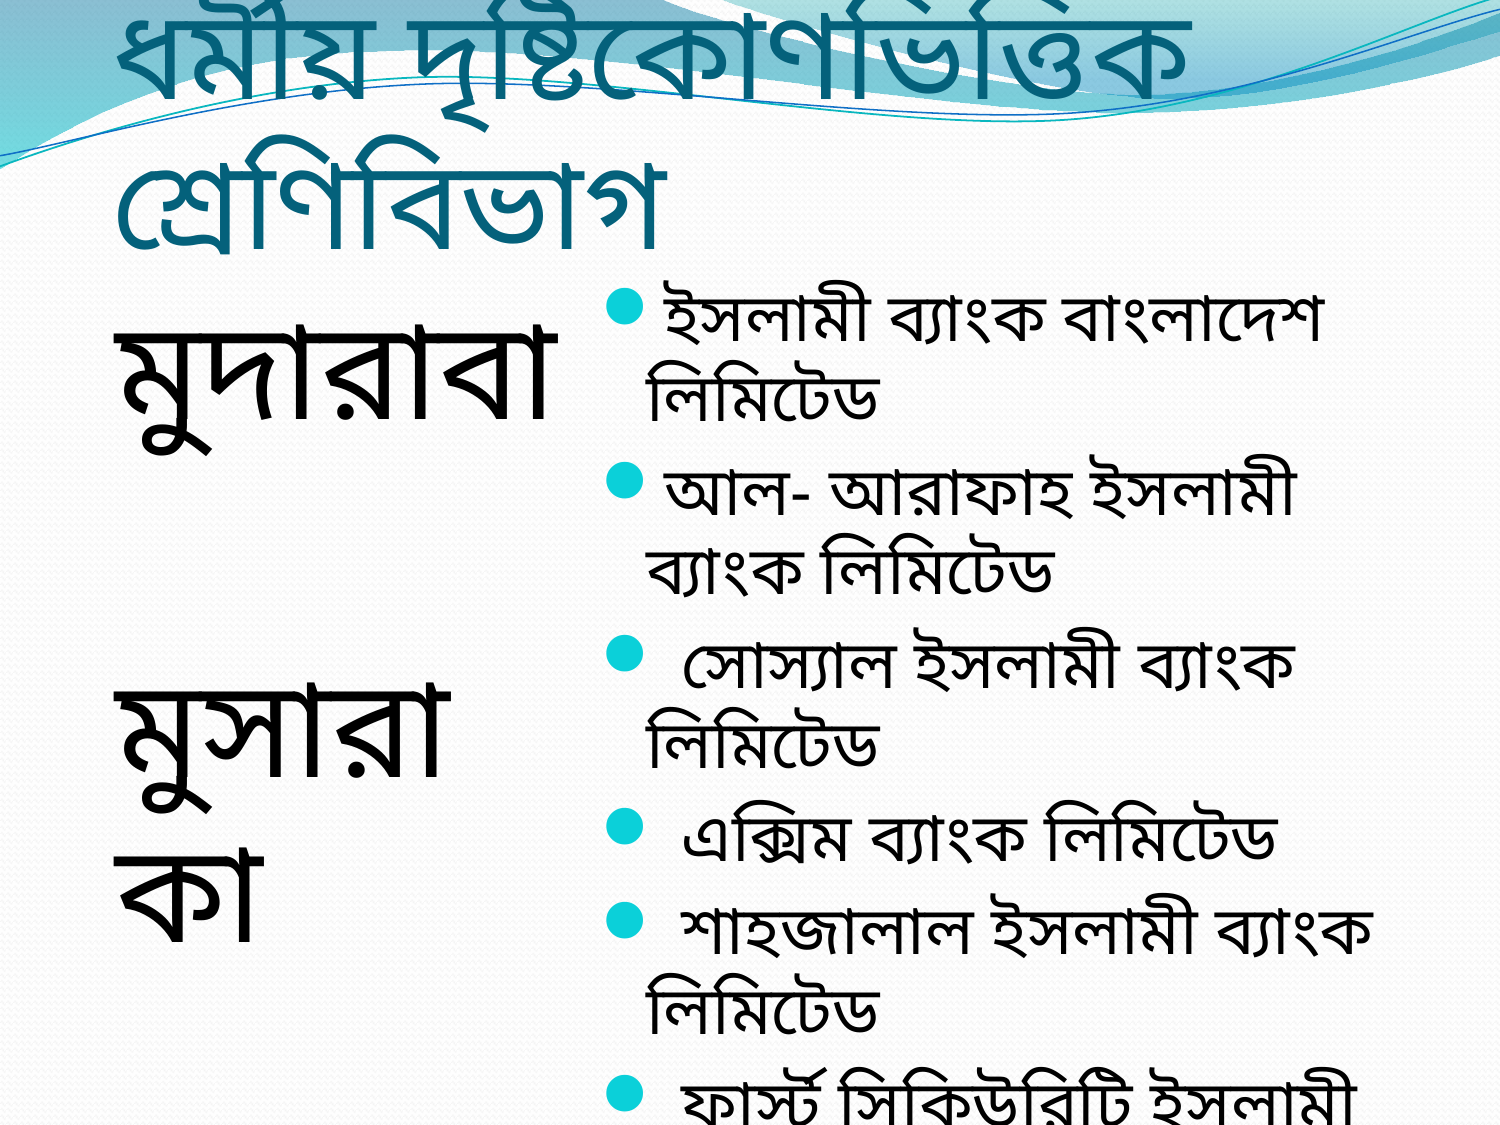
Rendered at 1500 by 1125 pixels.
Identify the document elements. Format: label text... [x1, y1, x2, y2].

list মুদারাবা মুসারাকা মুরাবাহা ইজারা [112, 275, 563, 1025]
list ইসলামী ব্যাংক বাংলাদেশ লিমিটেড আল- আরাফাহ ইসলামী ব্যাংক লিমিটেড সোস্যাল ইসলামী ব্যাংক লিমিটেড এক্সিম ব্যাংক লিমিটেড শাহজালাল ইসলামী ব্যাংক লিমিটেড ফার্স্ট সিকিউরিটি ইসলামী ব্যাংক লিমিটেড আইসিবি ইসলামী ব্যাংক লিমিটেড [586, 275, 1425, 1025]
title ধর্মীয় দৃষ্টিকোণভিত্তিক শ্রেণিবিভাগ [112, 84, 1425, 275]
